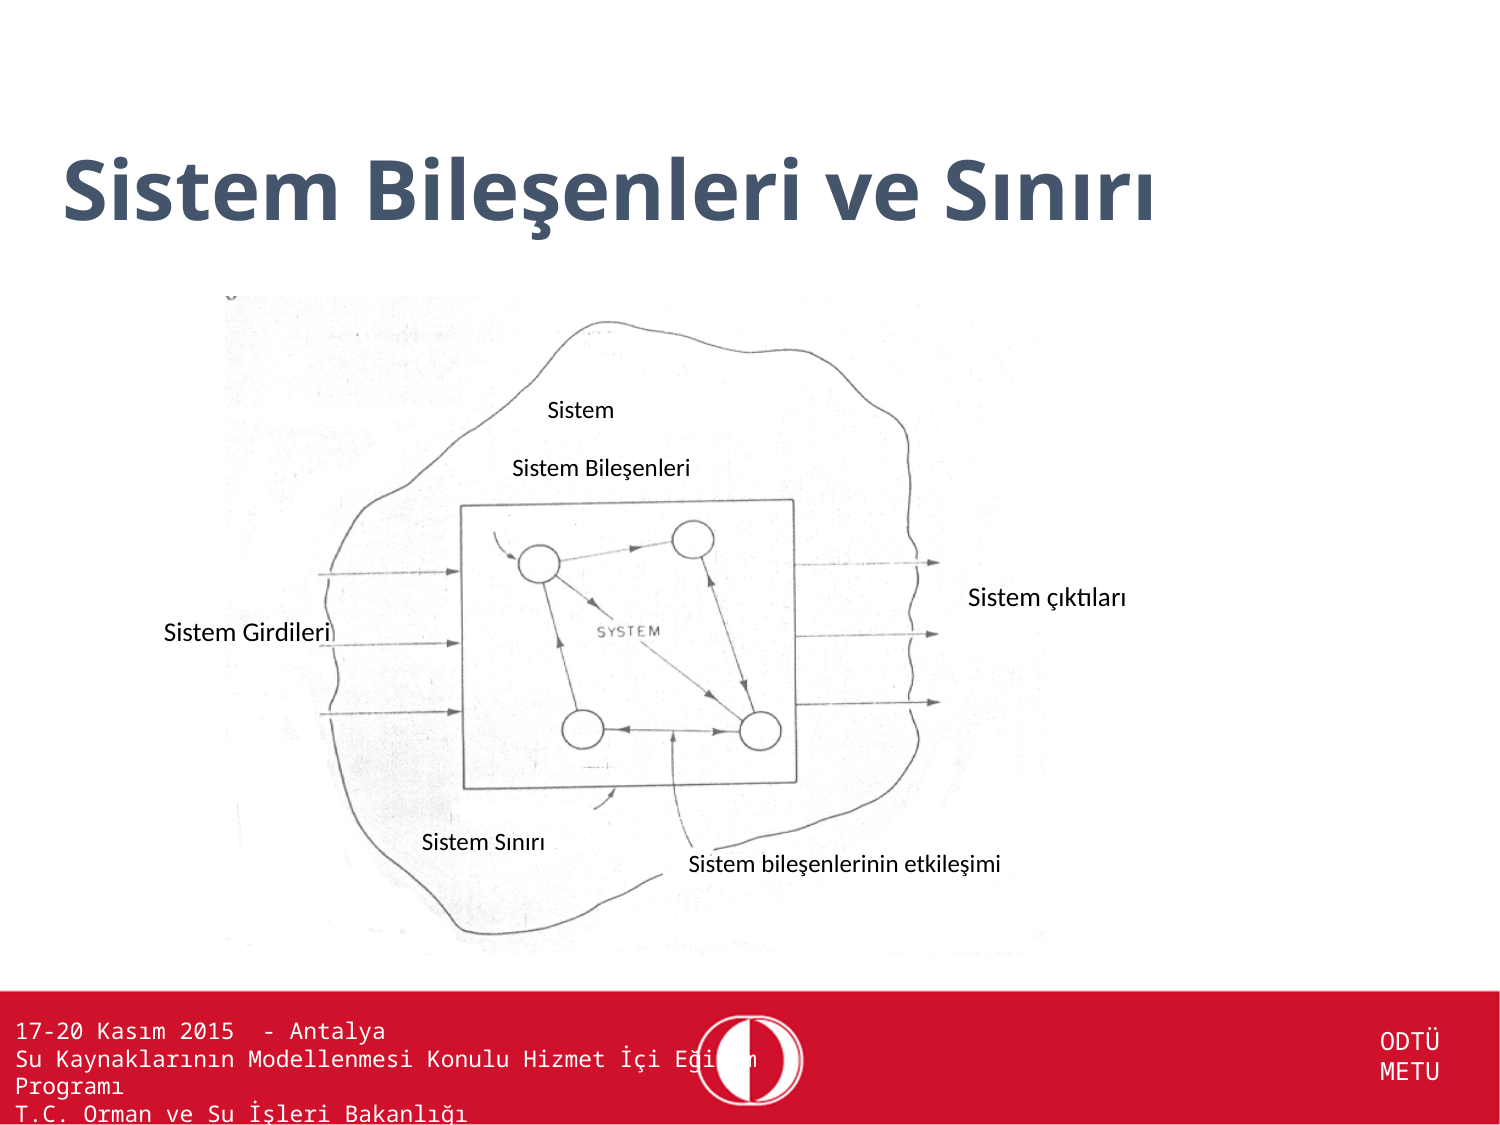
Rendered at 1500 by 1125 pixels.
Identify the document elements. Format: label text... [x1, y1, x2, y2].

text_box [149, 274, 1363, 955]
text_box ODTÜ METU [915, 1018, 1495, 1093]
text_box 17-20 Kasım 2015 - Antalya Su Kaynaklarının Modellenmesi Konulu Hizmet İçi Eğitim Programı T.C. Orman ve Su İşleri Bakanlığı [0, 1009, 780, 1125]
picture [0, 0, 1500, 1125]
text_box Sistem Bileşenleri ve Sınırı [62, 149, 1413, 238]
